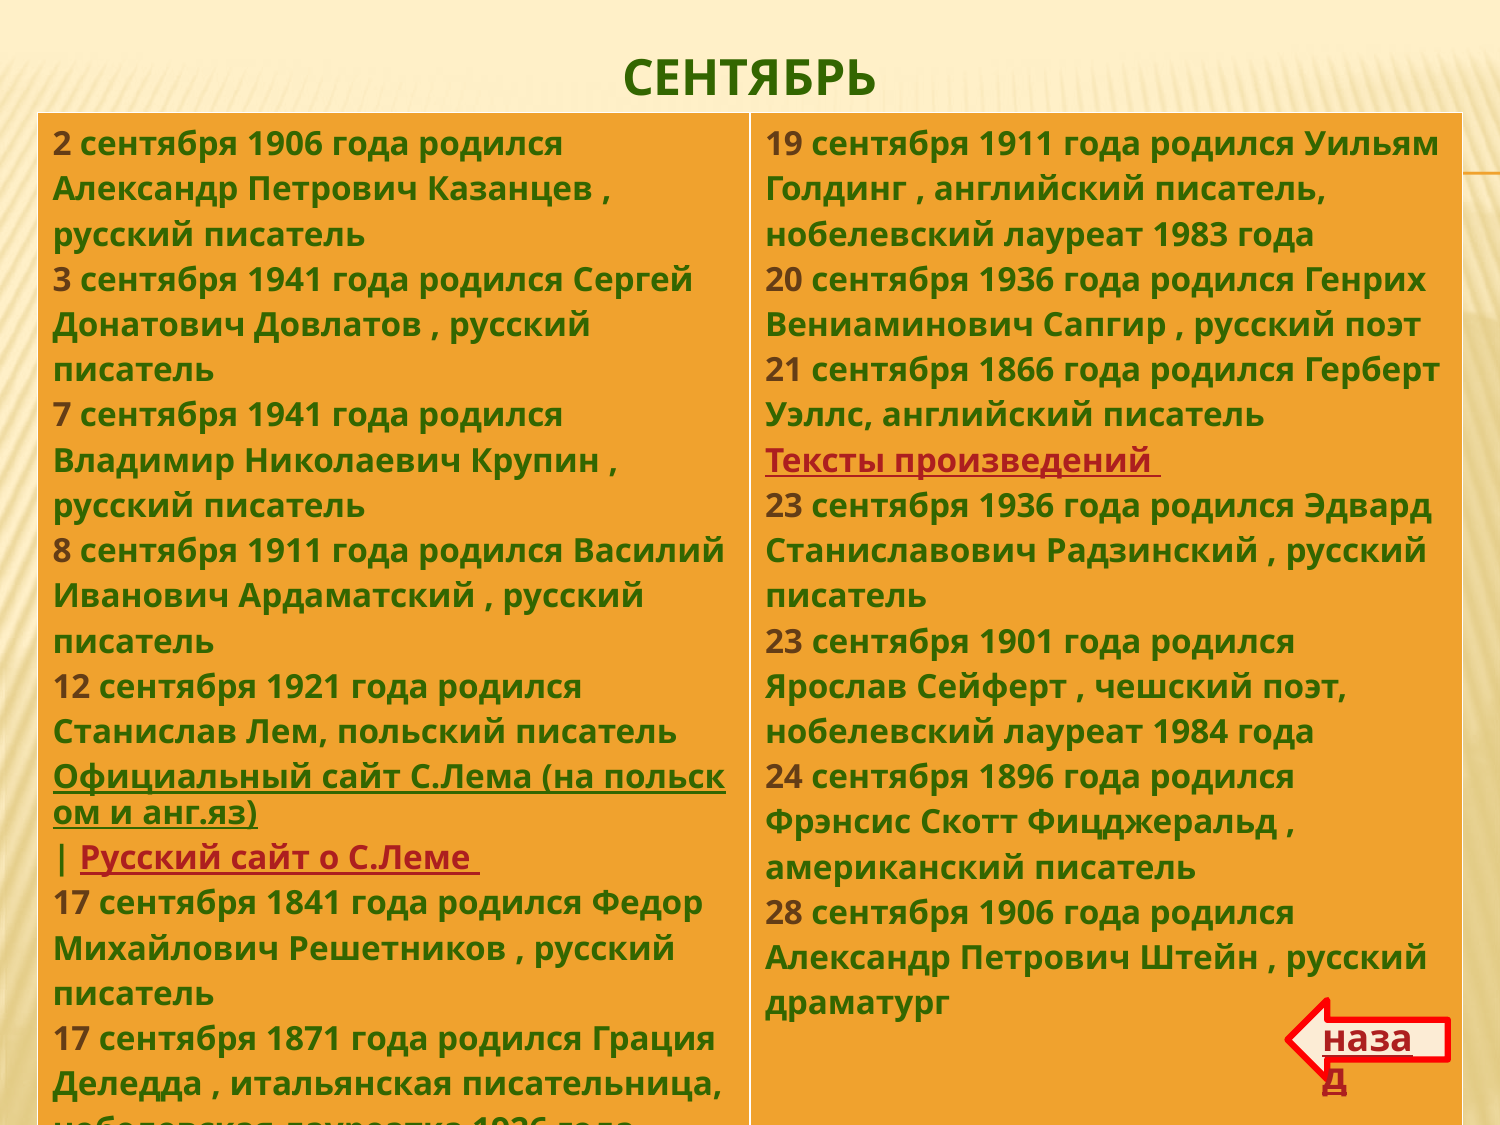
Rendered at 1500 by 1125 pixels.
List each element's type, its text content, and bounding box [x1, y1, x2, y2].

table_header 19 сентября 1911 года родился Уильям Голдинг , английский писатель, нобелевский лауреат 1983 года 20 сентября 1936 года родился Генрих Вениаминович Сапгир , русский поэт 21 сентября 1866 года родился Герберт Уэллс, английский писатель Тексты произведений 23 сентября 1936 года родился Эдвард Станиславович Радзинский , русский писатель 23 сентября 1901 года родился Ярослав Сейферт , чешский поэт, нобелевский лауреат 1984 года 24 сентября 1896 года родился Фрэнсис Скотт Фицджеральд , американский писатель 28 сентября 1906 года родился Александр Петрович Штейн , русский драматург [751, 113, 1462, 1125]
table_header 2 сентября 1906 года родился Александр Петрович Казанцев , русский писатель 3 сентября 1941 года родился Сергей Донатович Довлатов , русский писатель 7 сентября 1941 года родился Владимир Николаевич Крупин , русский писатель 8 сентября 1911 года родился Василий Иванович Ардаматский , русский писатель 12 сентября 1921 года родился Станислав Лем, польский писатель Официальный сайт С.Лема (на польском и анг.яз)| Русский сайт о С.Леме 17 сентября 1841 года родился Федор Михайлович Решетников , русский писатель 17 сентября 1871 года родился Грация Деледда , итальянская писательница, нобелевская лауреатка 1926 года 18 сентября 1906 года родился Семен Исаакович Кирсанов , русский поэт [38, 113, 749, 1125]
title сентябрь [37, 37, 1463, 112]
text_box назад [1284, 997, 1451, 1083]
